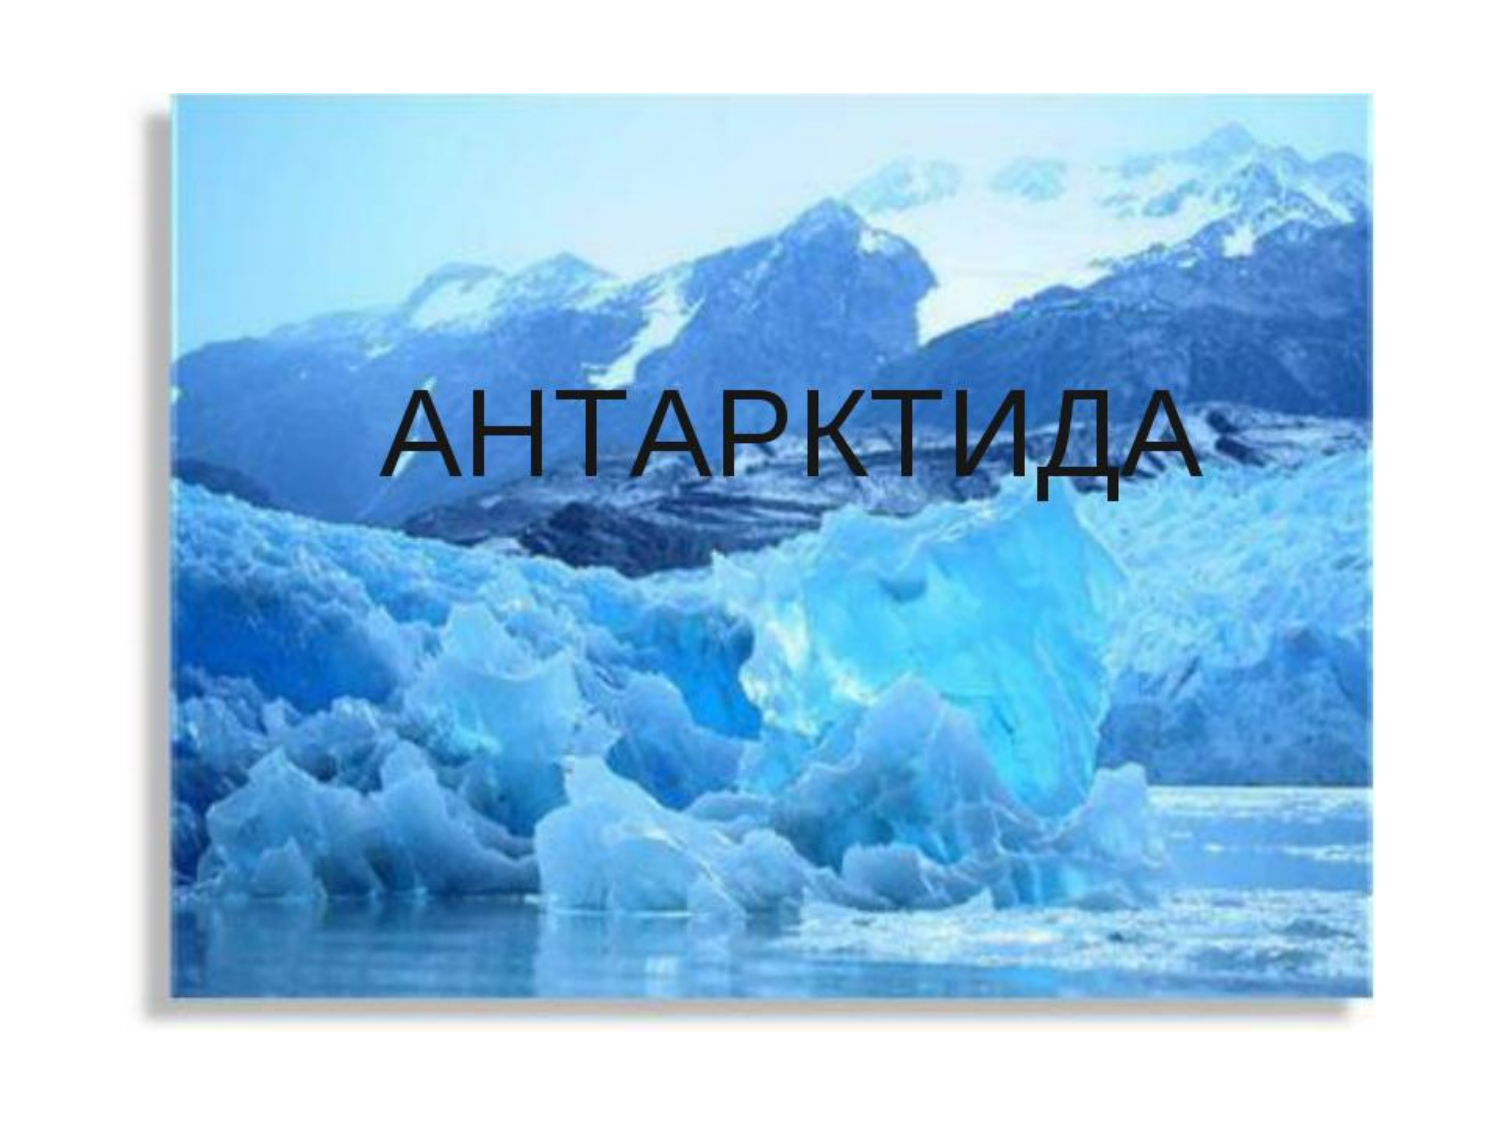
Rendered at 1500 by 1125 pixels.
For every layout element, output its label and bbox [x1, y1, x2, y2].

picture [124, 93, 1376, 1032]
